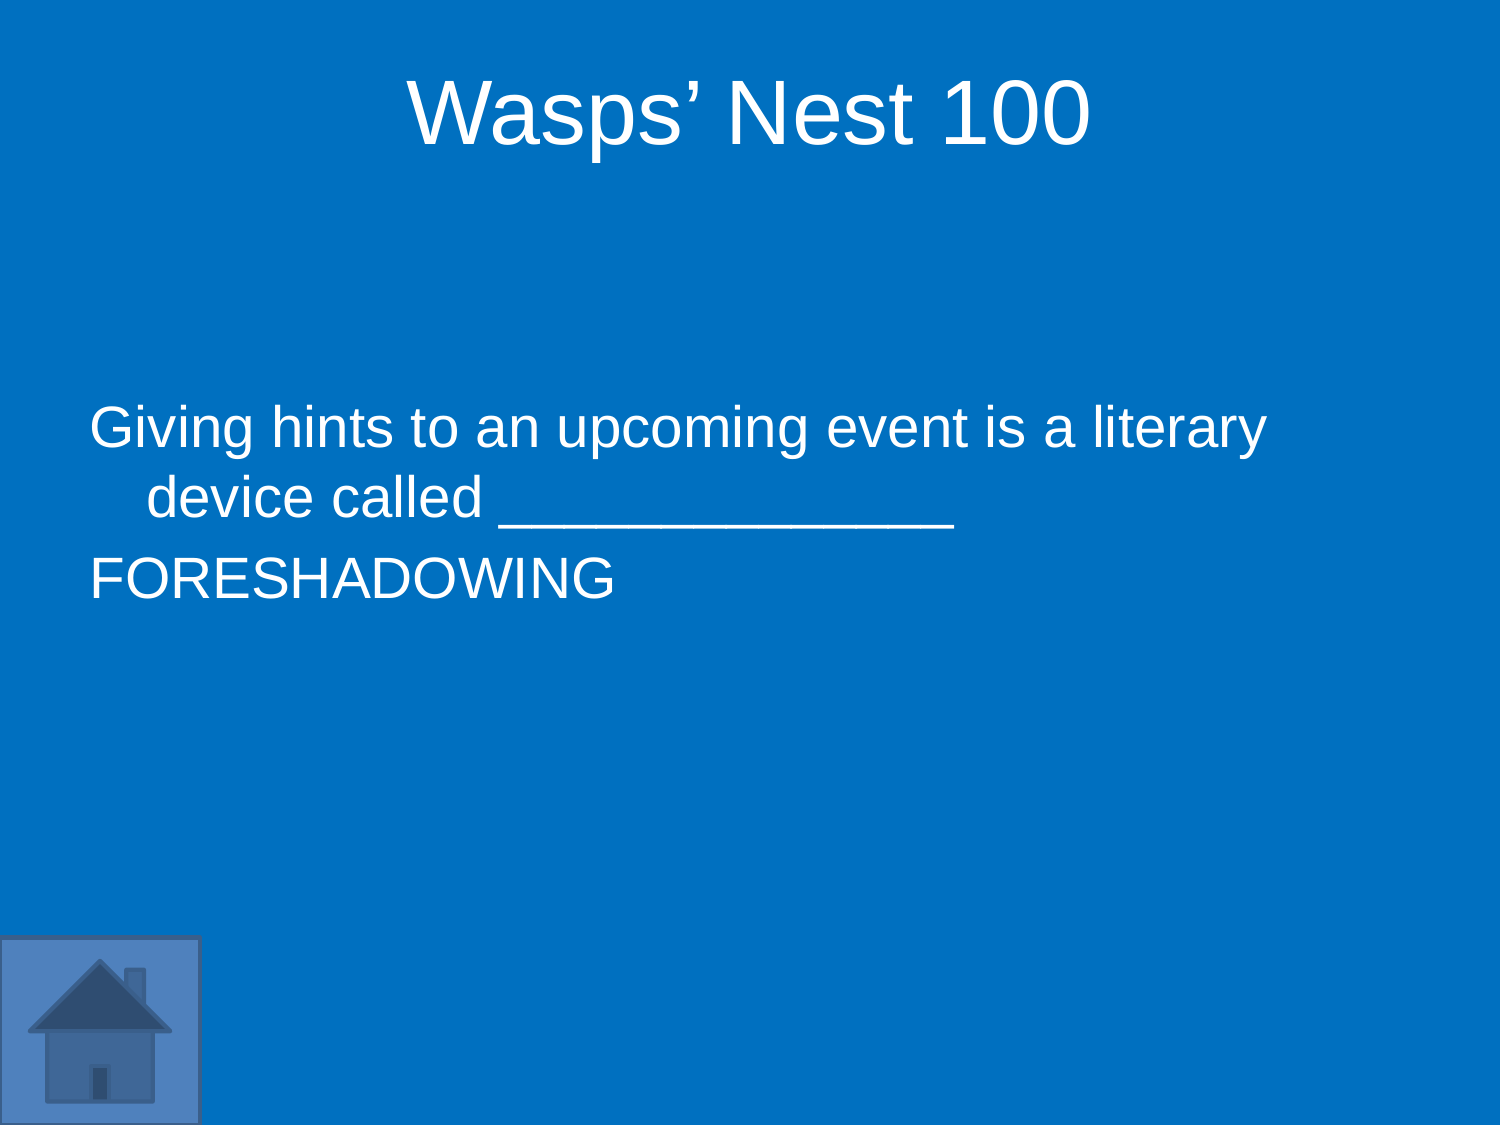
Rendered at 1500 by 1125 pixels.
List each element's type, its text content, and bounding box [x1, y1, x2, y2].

text_box Wasps’ Nest 100 [74, 45, 1425, 233]
text_box [0, 935, 202, 1125]
text_box Giving hints to an upcoming event is a literary device called ______________ FORESHADOWING [74, 249, 1425, 1088]
